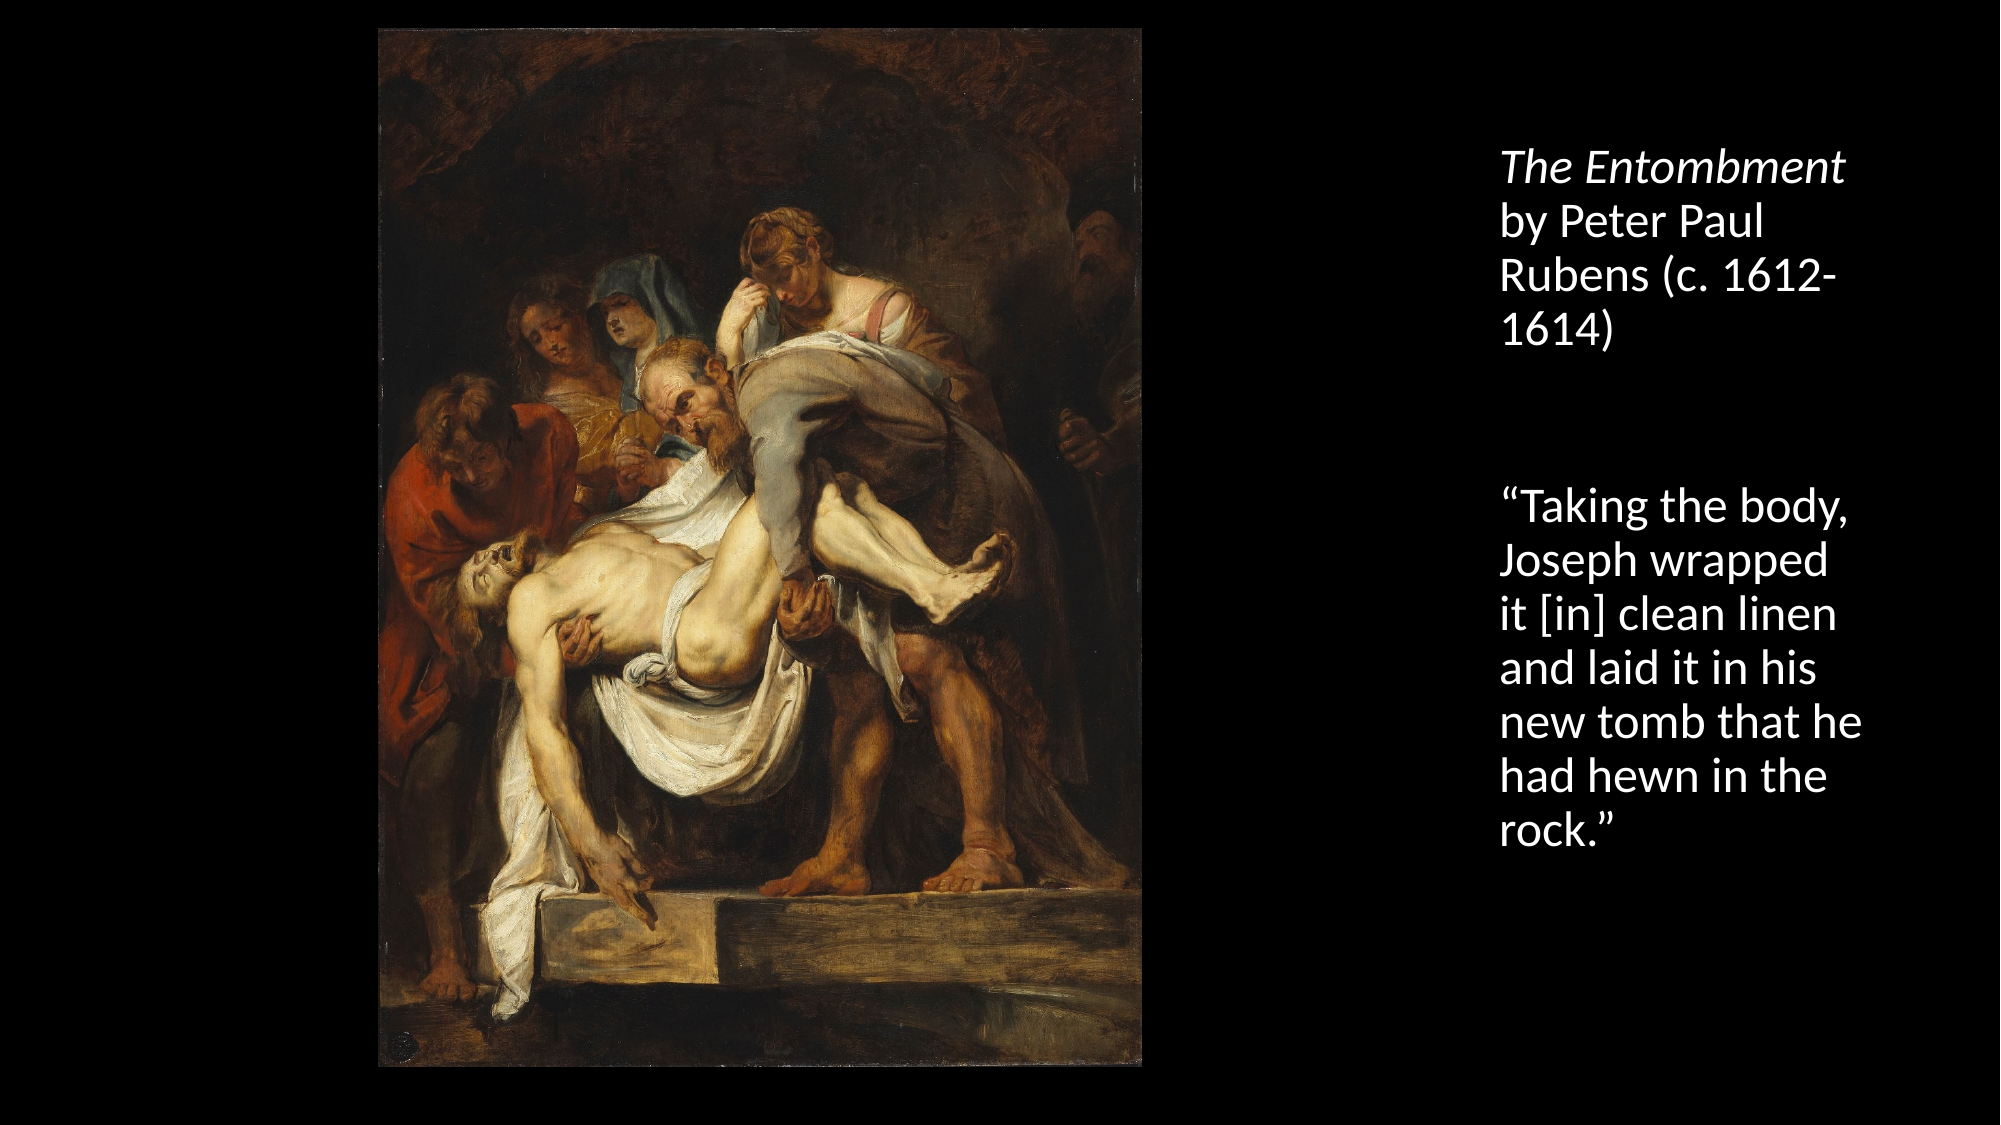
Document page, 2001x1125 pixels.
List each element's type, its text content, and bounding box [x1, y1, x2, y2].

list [378, 28, 1142, 1068]
list The Entombment by Peter Paul Rubens (c. 1612-1614) “Taking the body, Joseph wrapped it [in] clean linen and laid it in his new tomb that he had hewn in the rock.” [1484, 132, 1879, 759]
